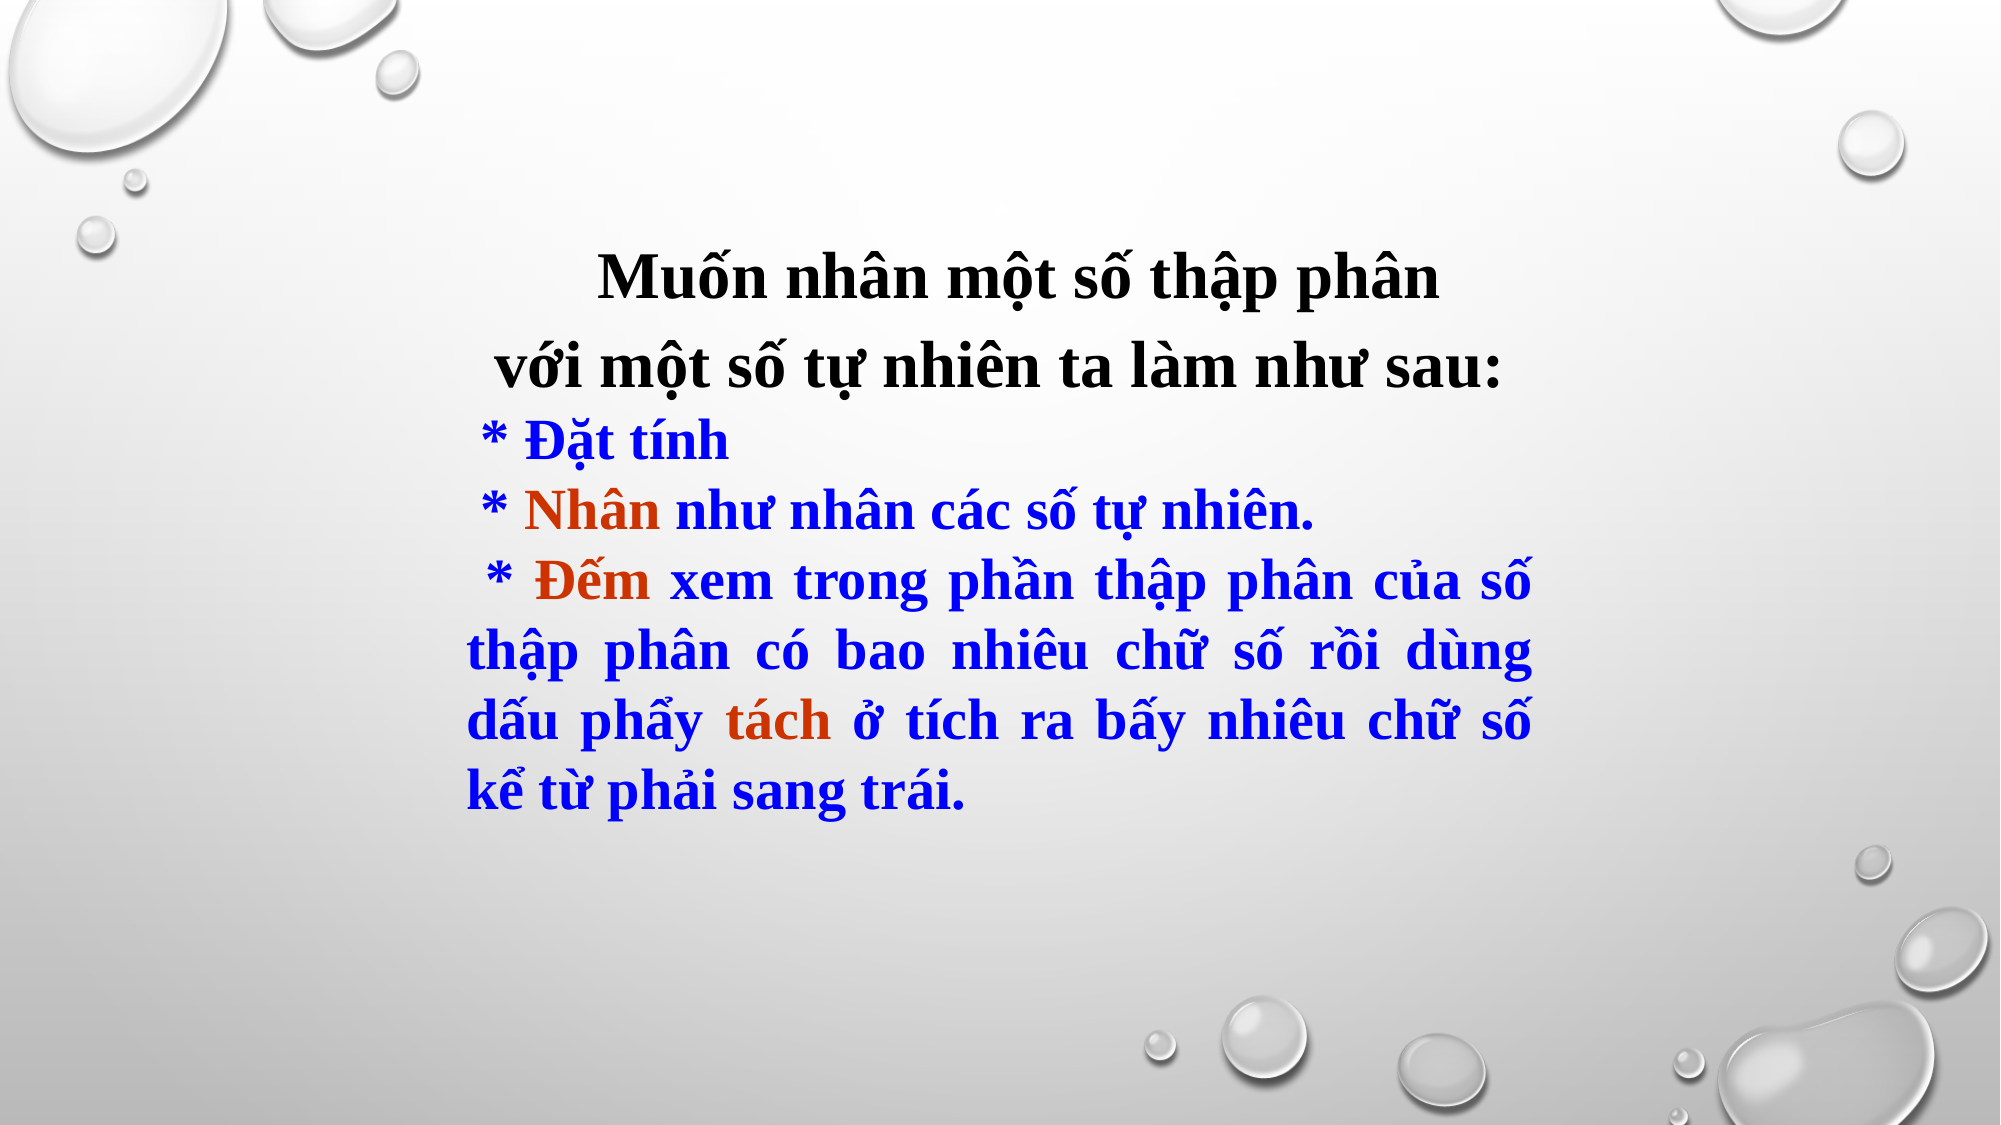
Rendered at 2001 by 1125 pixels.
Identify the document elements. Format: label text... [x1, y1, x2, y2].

picture [0, 0, 2000, 1125]
text_box Muốn nhân một số thập phân với một số tự nhiên ta làm như sau: * Đặt tính * Nhân như nhân các số tự nhiên. * Đếm xem trong phần thập phân của số thập phân có bao nhiêu chữ số rồi dùng dấu phẩy tách ở tích ra bấy nhiêu chữ số kể từ phải sang trái. [451, 178, 1549, 939]
